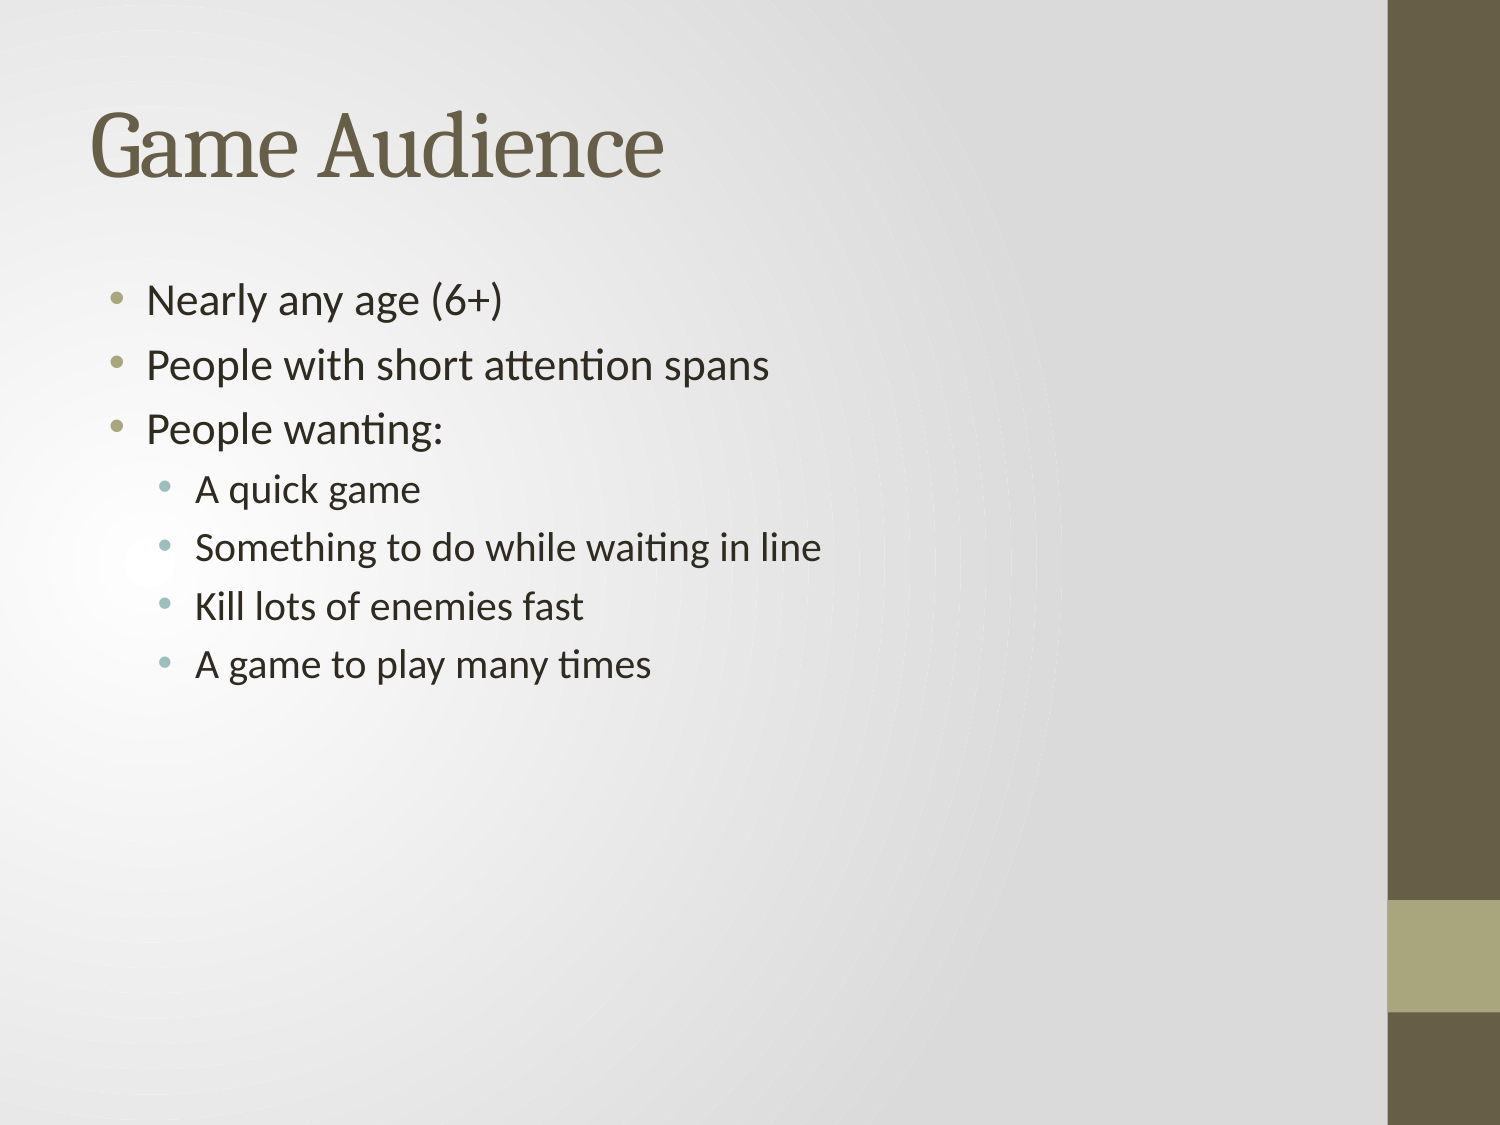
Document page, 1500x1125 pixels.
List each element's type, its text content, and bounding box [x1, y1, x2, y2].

title Game Audience [75, 45, 1325, 233]
list Nearly any age (6+) People with short attention spans People wanting: A quick game Something to do while waiting in line Kill lots of enemies fast A game to play many times [75, 262, 1325, 1050]
